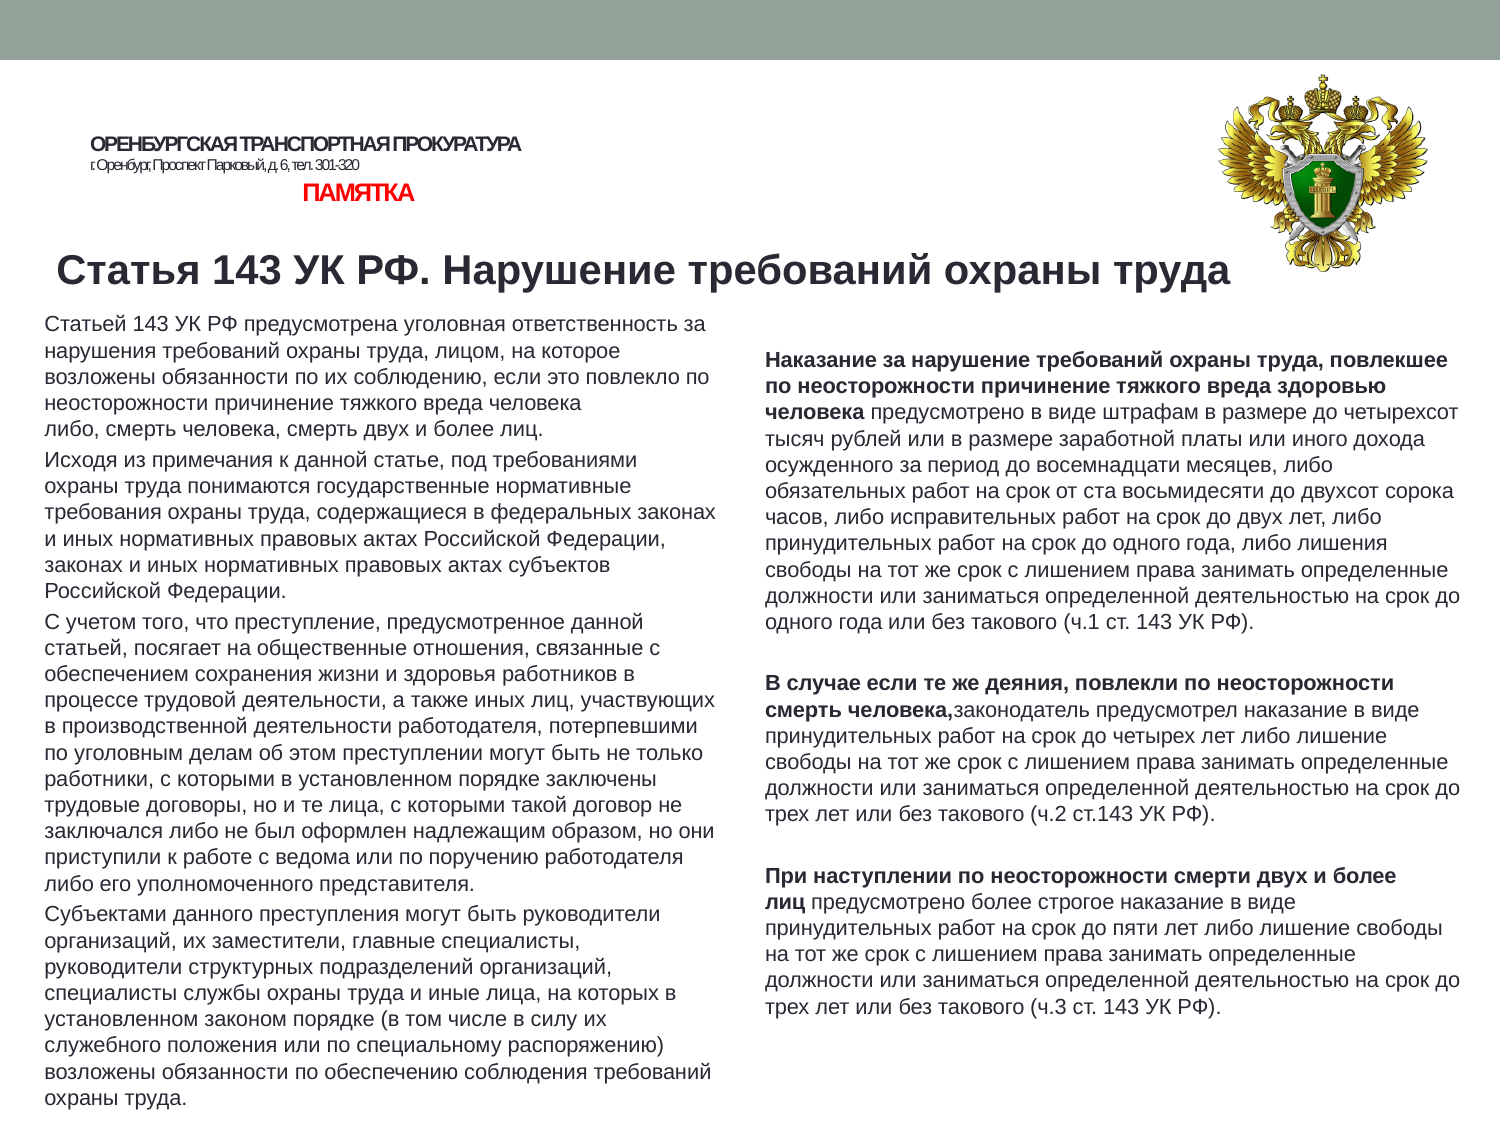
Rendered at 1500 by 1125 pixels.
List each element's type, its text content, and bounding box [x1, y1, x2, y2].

list Статьей 143 УК РФ предусмотрена уголовная ответственность за нарушения требований охраны труда, лицом, на которое возложены обязанности по их соблюдению, если это повлекло по неосторожности причинение тяжкого вреда человека либо, смерть человека, смерть двух и более лиц. Исходя из примечания к данной статье, под требованиями охраны труда понимаются государственные нормативные требования охраны труда, содержащиеся в федеральных законах и иных нормативных правовых актах Российской Федерации, законах и иных нормативных правовых актах субъектов Российской Федерации. С учетом того, что преступление, предусмотренное данной статьей, посягает на общественные отношения, связанные с обеспечением сохранения жизни и здоровья работников в процессе трудовой деятельности, а также иных лиц, участвующих в производственной деятельности работодателя, потерпевшими по уголовным делам об этом преступлении могут быть не только работники, с которыми в установленном порядке заключены трудовые договоры, но и те лица, с которыми такой договор не заключался либо не был оформлен надлежащим образом, но они приступили к работе с ведома или по поручению работодателя либо его уполномоченного представителя. Субъектами данного преступления могут быть руководители организаций, их заместители, главные специалисты, руководители структурных подразделений организаций, специалисты службы охраны труда и иные лица, на которых в установленном законом порядке (в том числе в силу их служебного положения или по специальному распоряжению) возложены обязанности по обеспечению соблюдения требований охраны труда. [29, 302, 733, 1083]
list Наказание за нарушение требований охраны труда, повлекшее по неосторожности причинение тяжкого вреда здоровью человека предусмотрено в виде штрафам в размере до четырехсот тысяч рублей или в размере заработной платы или иного дохода осужденного за период до восемнадцати месяцев, либо обязательных работ на срок от ста восьмидесяти до двухсот сорока часов, либо исправительных работ на срок до двух лет, либо принудительных работ на срок до одного года, либо лишения свободы на тот же срок с лишением права занимать определенные должности или заниматься определенной деятельностью на срок до одного года или без такового (ч.1 ст. 143 УК РФ). В случае если те же деяния, повлекли по неосторожности смерть человека,законодатель предусмотрел наказание в виде принудительных работ на срок до четырех лет либо лишение свободы на тот же срок с лишением права занимать определенные должности или заниматься определенной деятельностью на срок до трех лет или без такового (ч.2 ст.143 УК РФ). При наступлении по неосторожности смерти двух и более лиц предусмотрено более строгое наказание в виде принудительных работ на срок до пяти лет либо лишение свободы на тот же срок с лишением права занимать определенные должности или заниматься определенной деятельностью на срок до трех лет или без такового (ч.3 ст. 143 УК РФ). [749, 337, 1483, 1071]
title ОРЕНБУРГСКАЯ ТРАНСПОРТНАЯ ПРОКУРАТУРА г. Оренбург, Проспект Парковый, д. 6, тел. 301-320 ПАМЯТКА [75, 87, 1195, 234]
picture [1198, 59, 1463, 277]
list Статья 143 УК РФ. Нарушение требований охраны труда [40, 234, 1300, 318]
